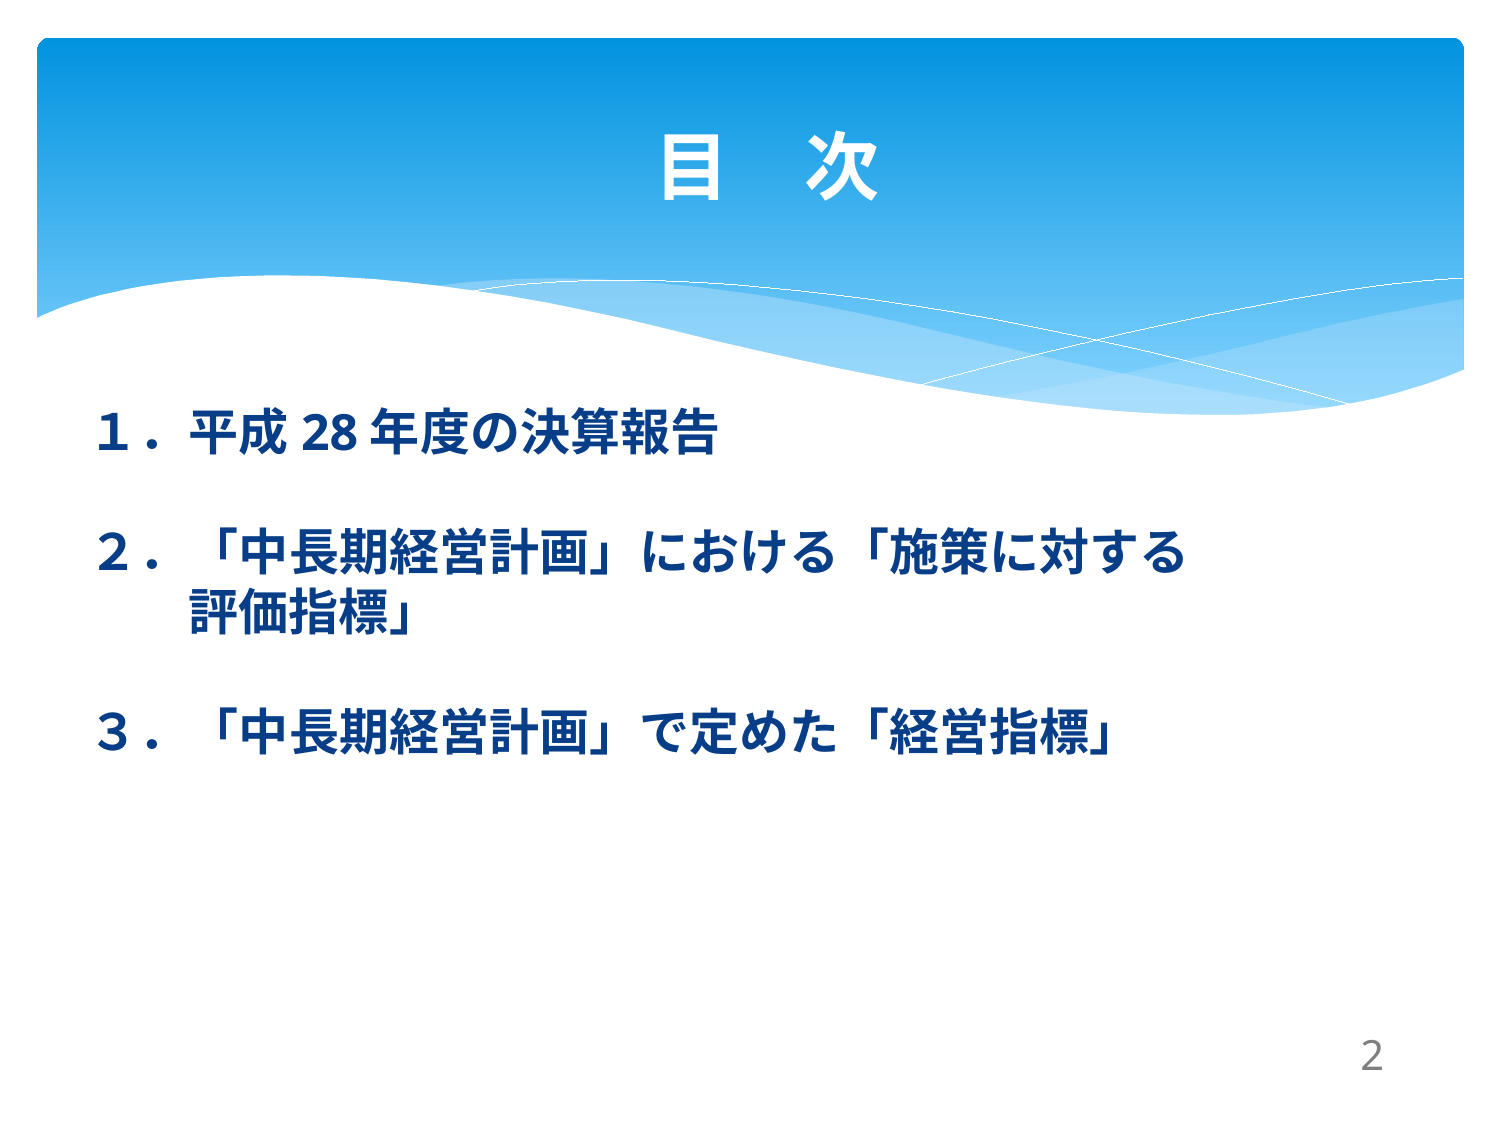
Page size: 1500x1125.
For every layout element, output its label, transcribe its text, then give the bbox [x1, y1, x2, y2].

list １．平成28年度の決算報告 ２．「中長期経営計画」における「施策に対する 評価指標」 ３．「中長期経営計画」で定めた「経営指標」 [73, 333, 1278, 1010]
title 目 次 [0, 55, 1351, 262]
slide_number 1 [1276, 1020, 1468, 1081]
